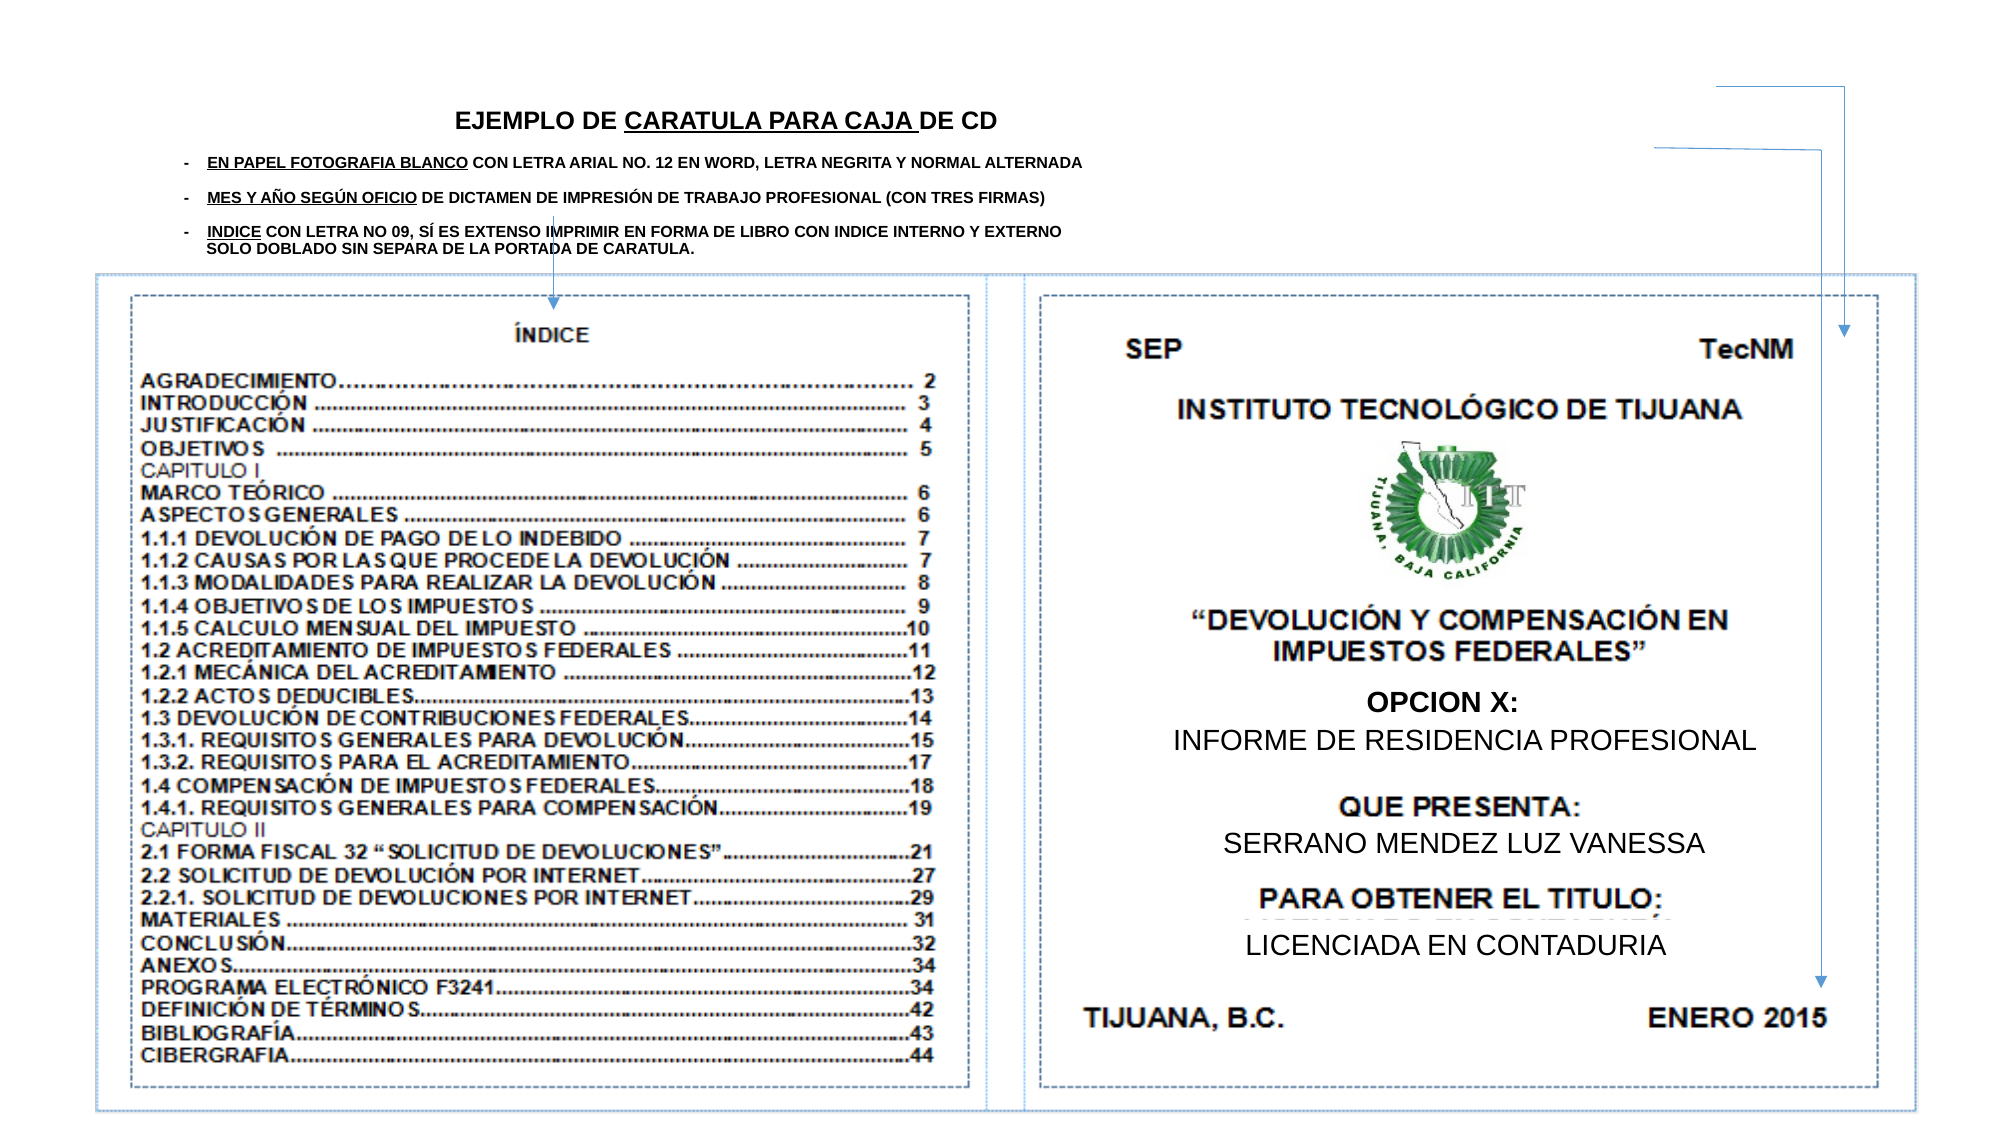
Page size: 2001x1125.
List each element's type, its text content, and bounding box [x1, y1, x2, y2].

title EJEMPLO DE CARATULA PARA CAJA DE CD - EN PAPEL FOTOGRAFIA BLANCO CON LETRA ARIAL NO. 12 EN WORD, LETRA NEGRITA Y NORMAL ALTERNADA - MES Y AÑO SEGÚN OFICIO DE DICTAMEN DE IMPRESIÓN DE TRABAJO PROFESIONAL (CON TRES FIRMAS) - INDICE CON LETRA NO 09, SÍ ES EXTENSO IMPRIMIR EN FORMA DE LIBRO CON INDICE INTERNO Y EXTERNO SOLO DOBLADO SIN SEPARA DE LA PORTADA DE CARATULA. [169, 0, 1868, 273]
picture [94, 273, 1919, 1114]
